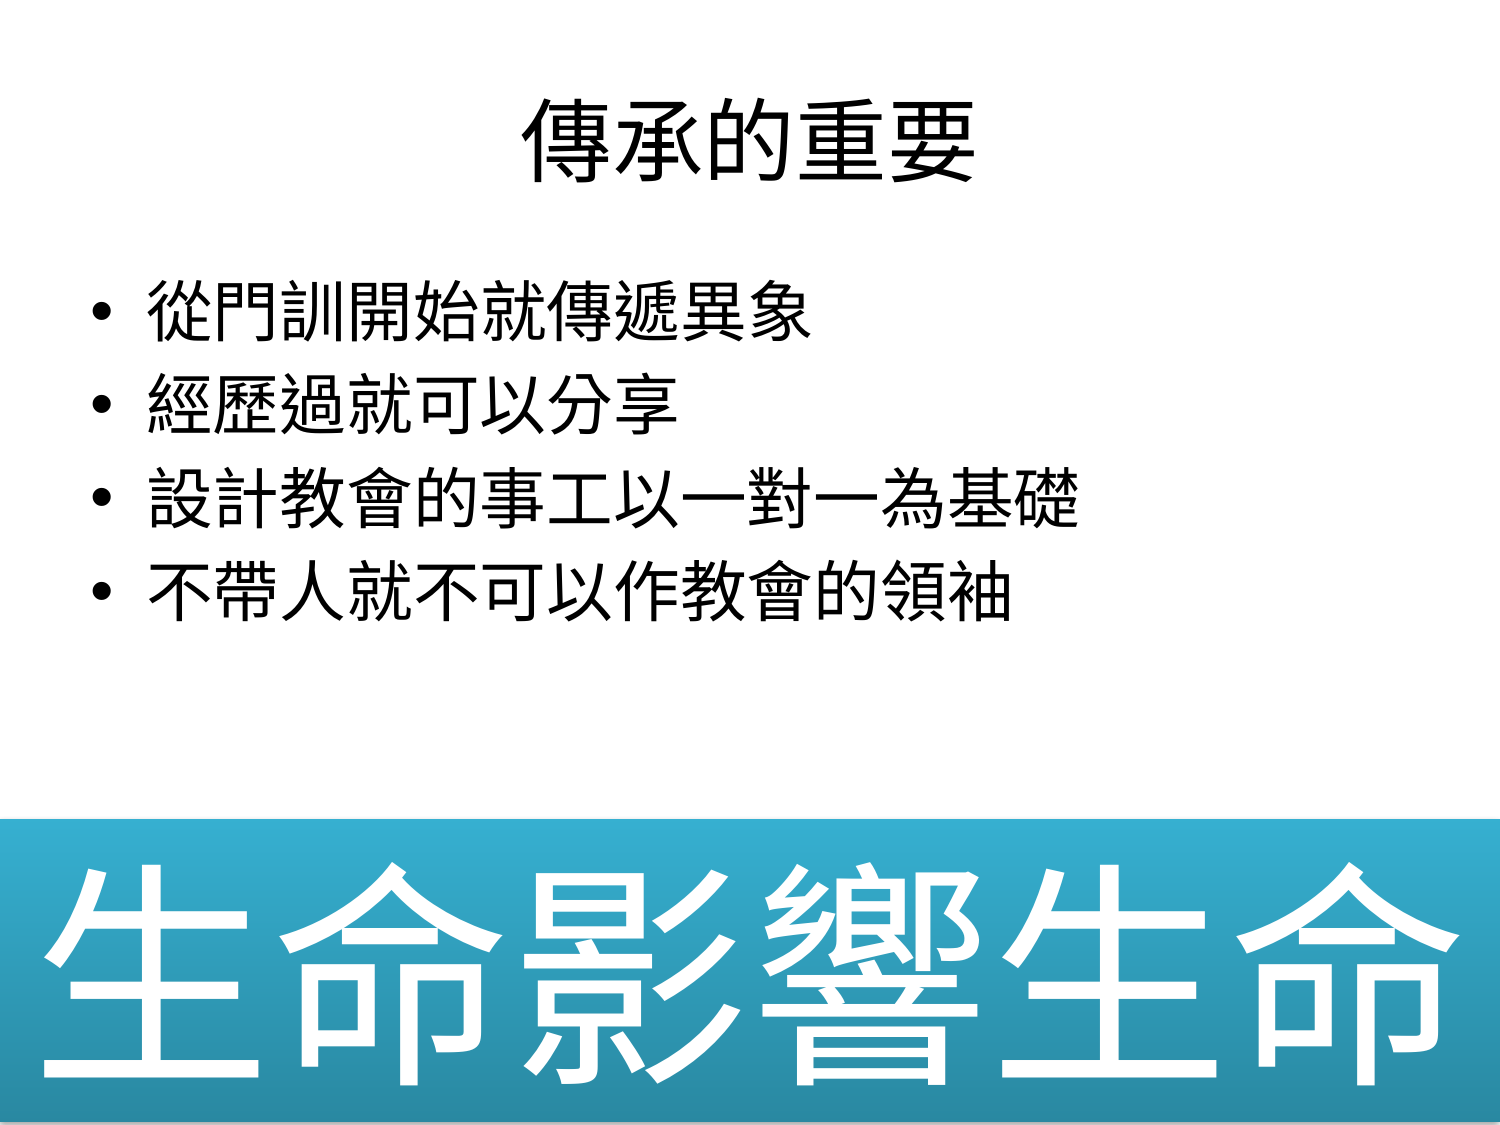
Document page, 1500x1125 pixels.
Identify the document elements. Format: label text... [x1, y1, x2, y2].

title 傳承的重要 [75, 45, 1425, 233]
text_box 生命影響生命 [0, 819, 1500, 1122]
list 從門訓開始就傳遞異象 經歷過就可以分享 設計教會的事工以一對一為基礎 不帶人就不可以作教會的領袖 [75, 262, 1425, 817]
